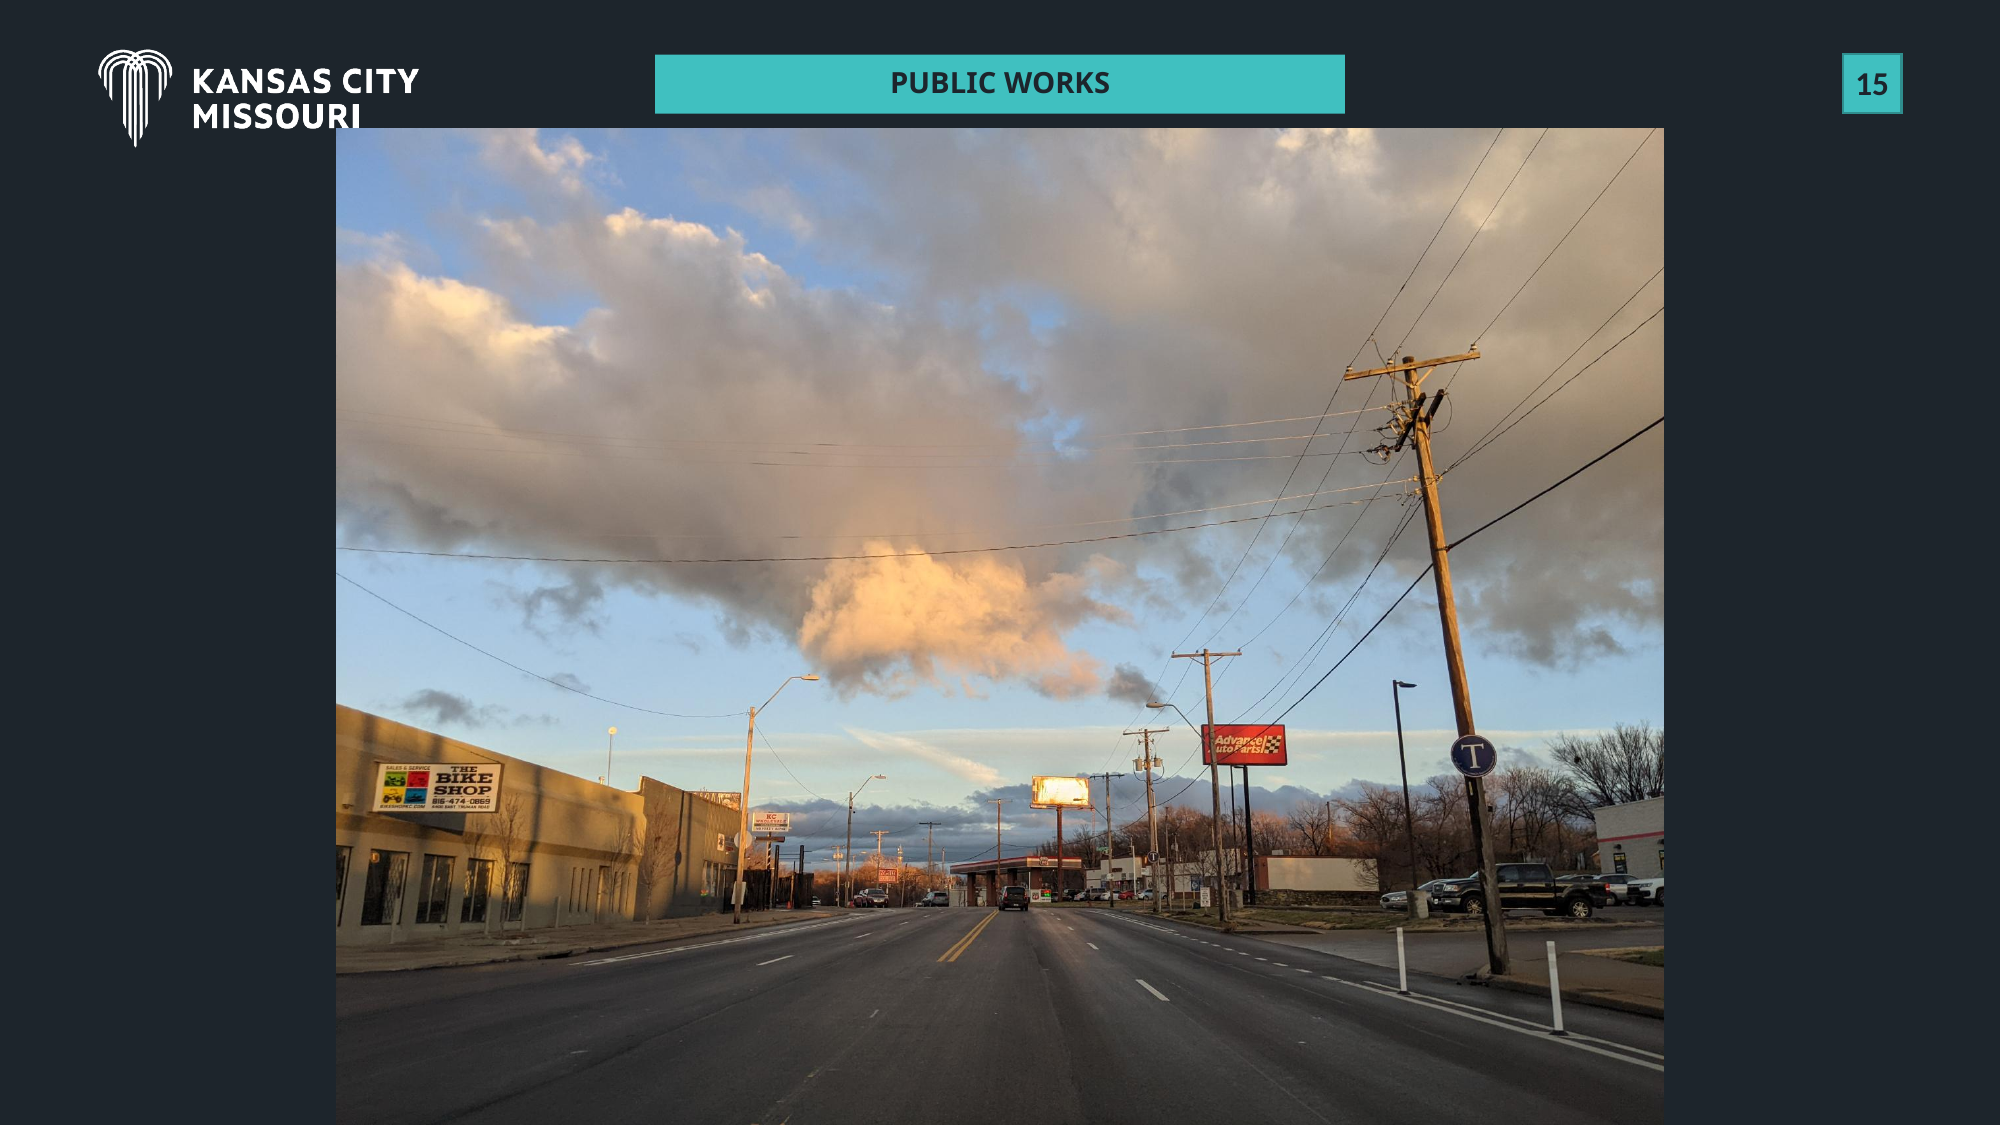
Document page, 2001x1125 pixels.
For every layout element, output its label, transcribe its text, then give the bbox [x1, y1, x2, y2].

picture [98, 49, 1664, 1125]
list PUBLIC WORKS [655, 54, 1345, 114]
